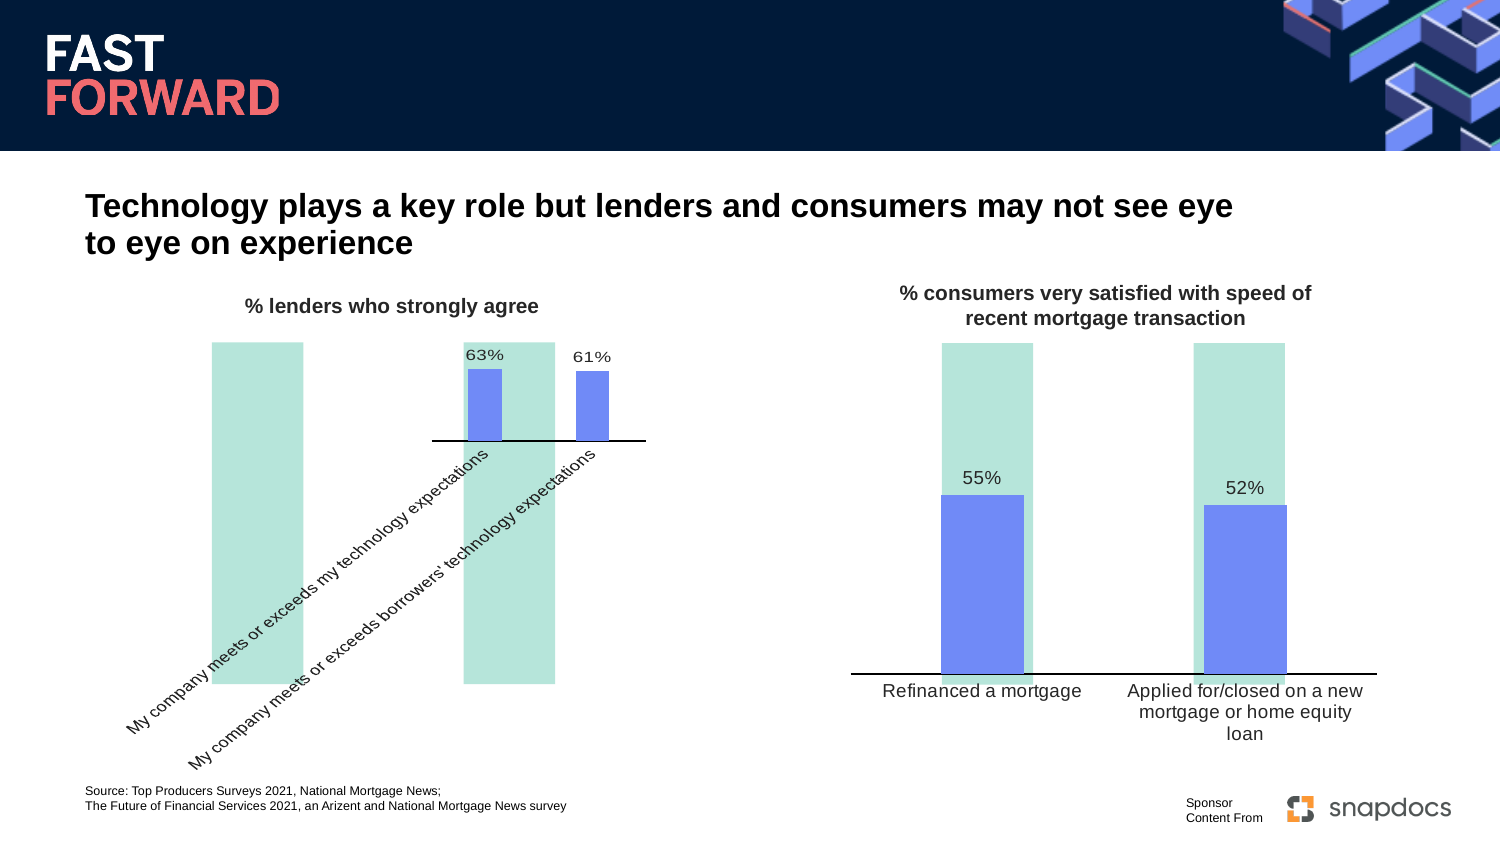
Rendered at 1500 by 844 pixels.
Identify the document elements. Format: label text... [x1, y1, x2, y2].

text_box % consumers very satisfied with speed of recent mortgage transaction [882, 272, 1329, 338]
chart [108, 319, 657, 774]
text_box Source: Top Producers Surveys 2021, National Mortgage News; The Future of Financial Services 2021, an Arizent and National Mortgage News survey [70, 775, 935, 821]
chart [839, 340, 1388, 754]
text_box % lenders who strongly agree [211, 285, 573, 319]
picture [1287, 796, 1451, 822]
